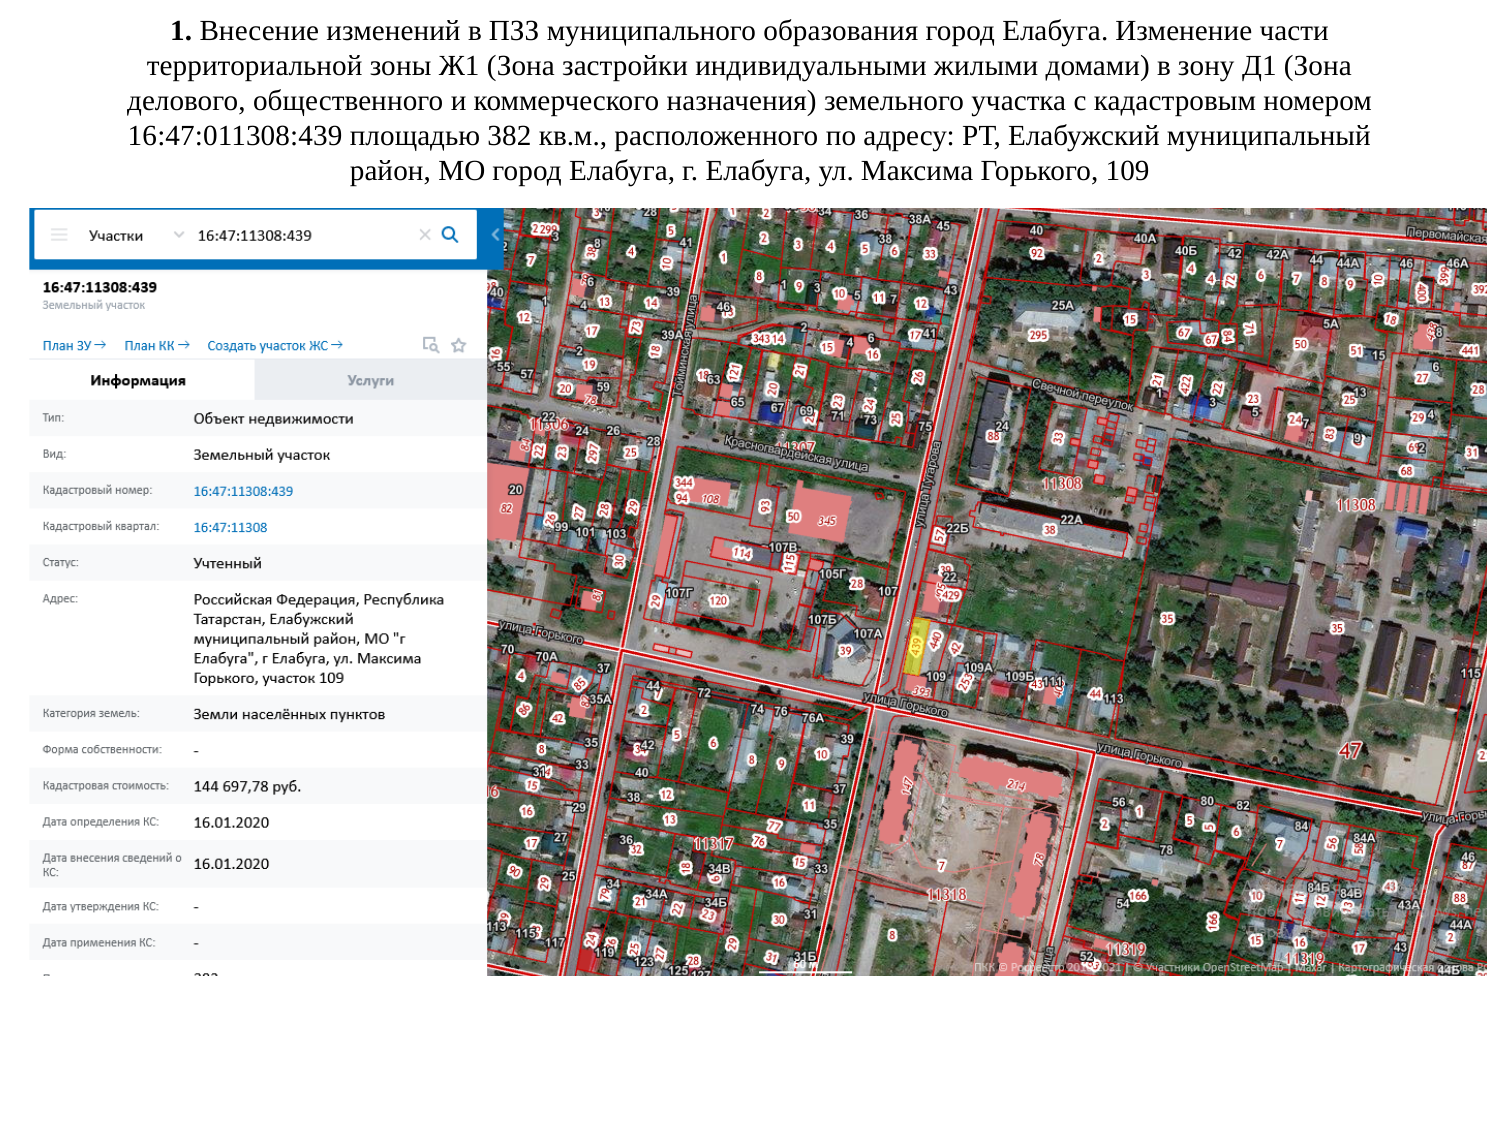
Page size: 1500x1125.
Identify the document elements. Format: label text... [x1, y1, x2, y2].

picture [29, 208, 1487, 976]
title 1. Внесение изменений в ПЗЗ муниципального образования город Елабуга. Изменение части территориальной зоны Ж1 (Зона застройки индивидуальными жилыми домами) в зону Д1 (Зона делового, общественного и коммерческого назначения) земельного участка с кадастровым номером 16:47:011308:439 площадью 382 кв.м., расположенного по адресу: РТ, Елабужский муниципальный район, МО город Елабуга, г. Елабуга, ул. Максима Горького, 109 [75, 19, 1425, 208]
